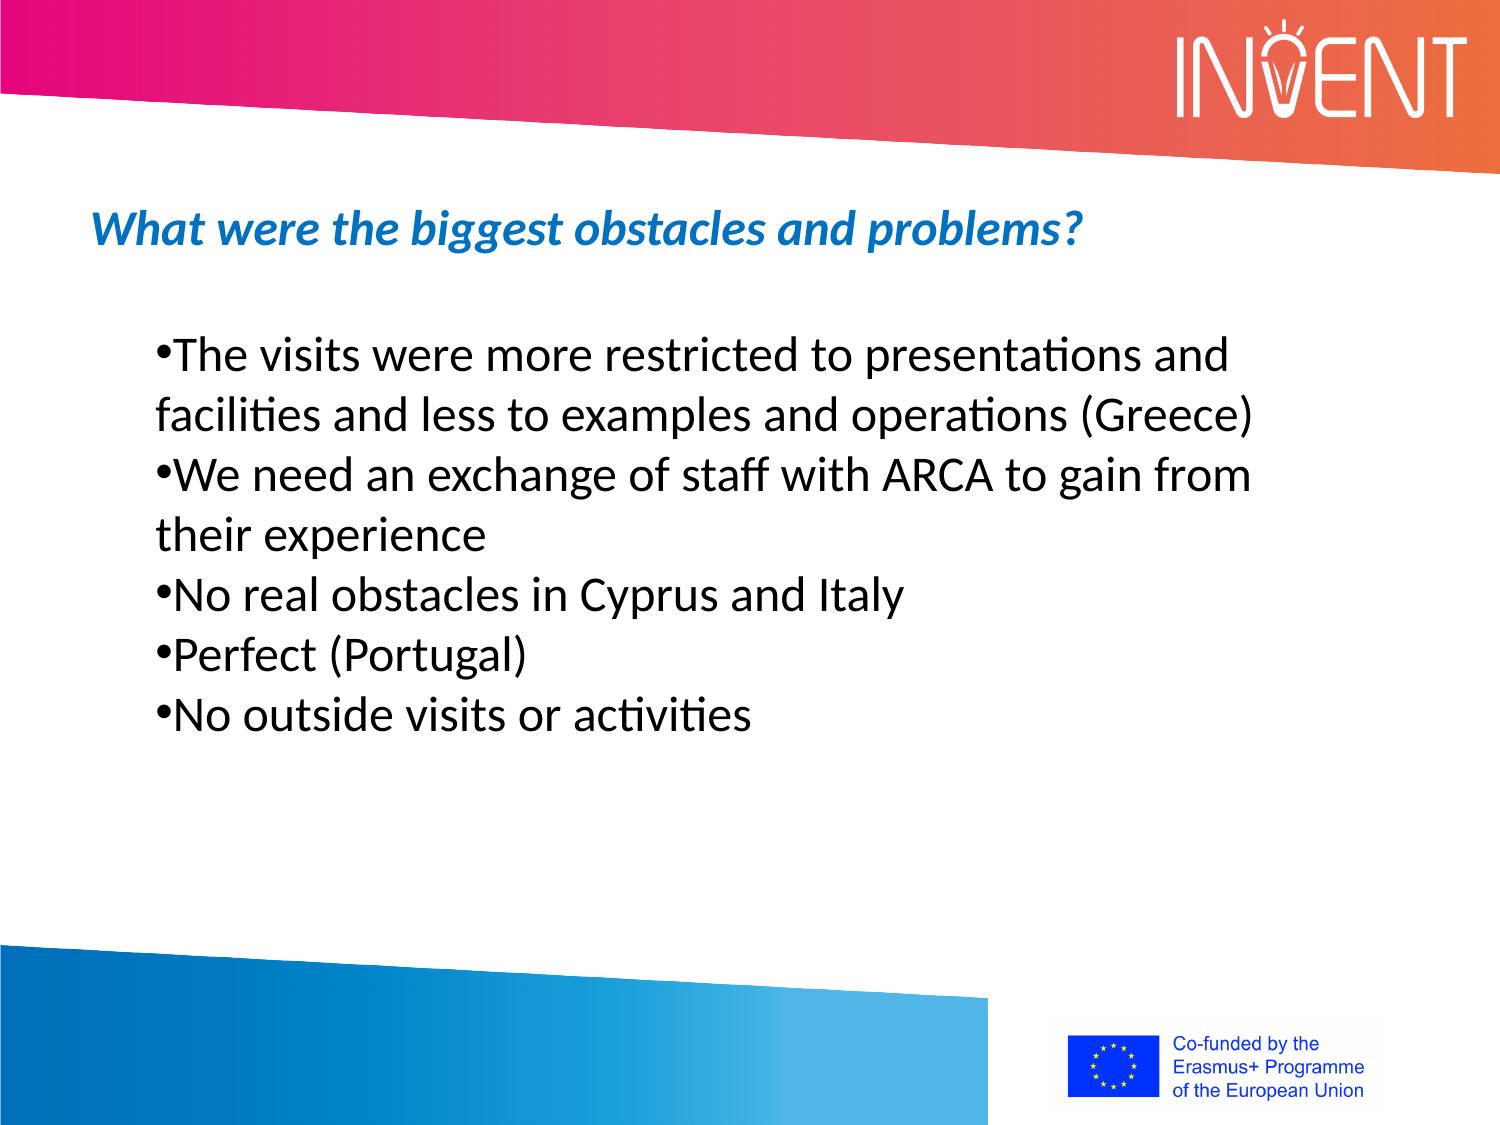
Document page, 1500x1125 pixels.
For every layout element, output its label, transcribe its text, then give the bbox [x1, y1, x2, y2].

text_box The visits were more restricted to presentations and facilities and less to examples and operations (Greece) We need an exchange of staff with ARCA to gain from their experience No real obstacles in Cyprus and Italy Perfect (Portugal) No outside visits or activities [140, 253, 1346, 749]
picture [0, 0, 1500, 174]
list What were the biggest obstacles and problems? [75, 188, 1425, 931]
picture [0, 945, 988, 1125]
picture [1050, 1017, 1388, 1115]
